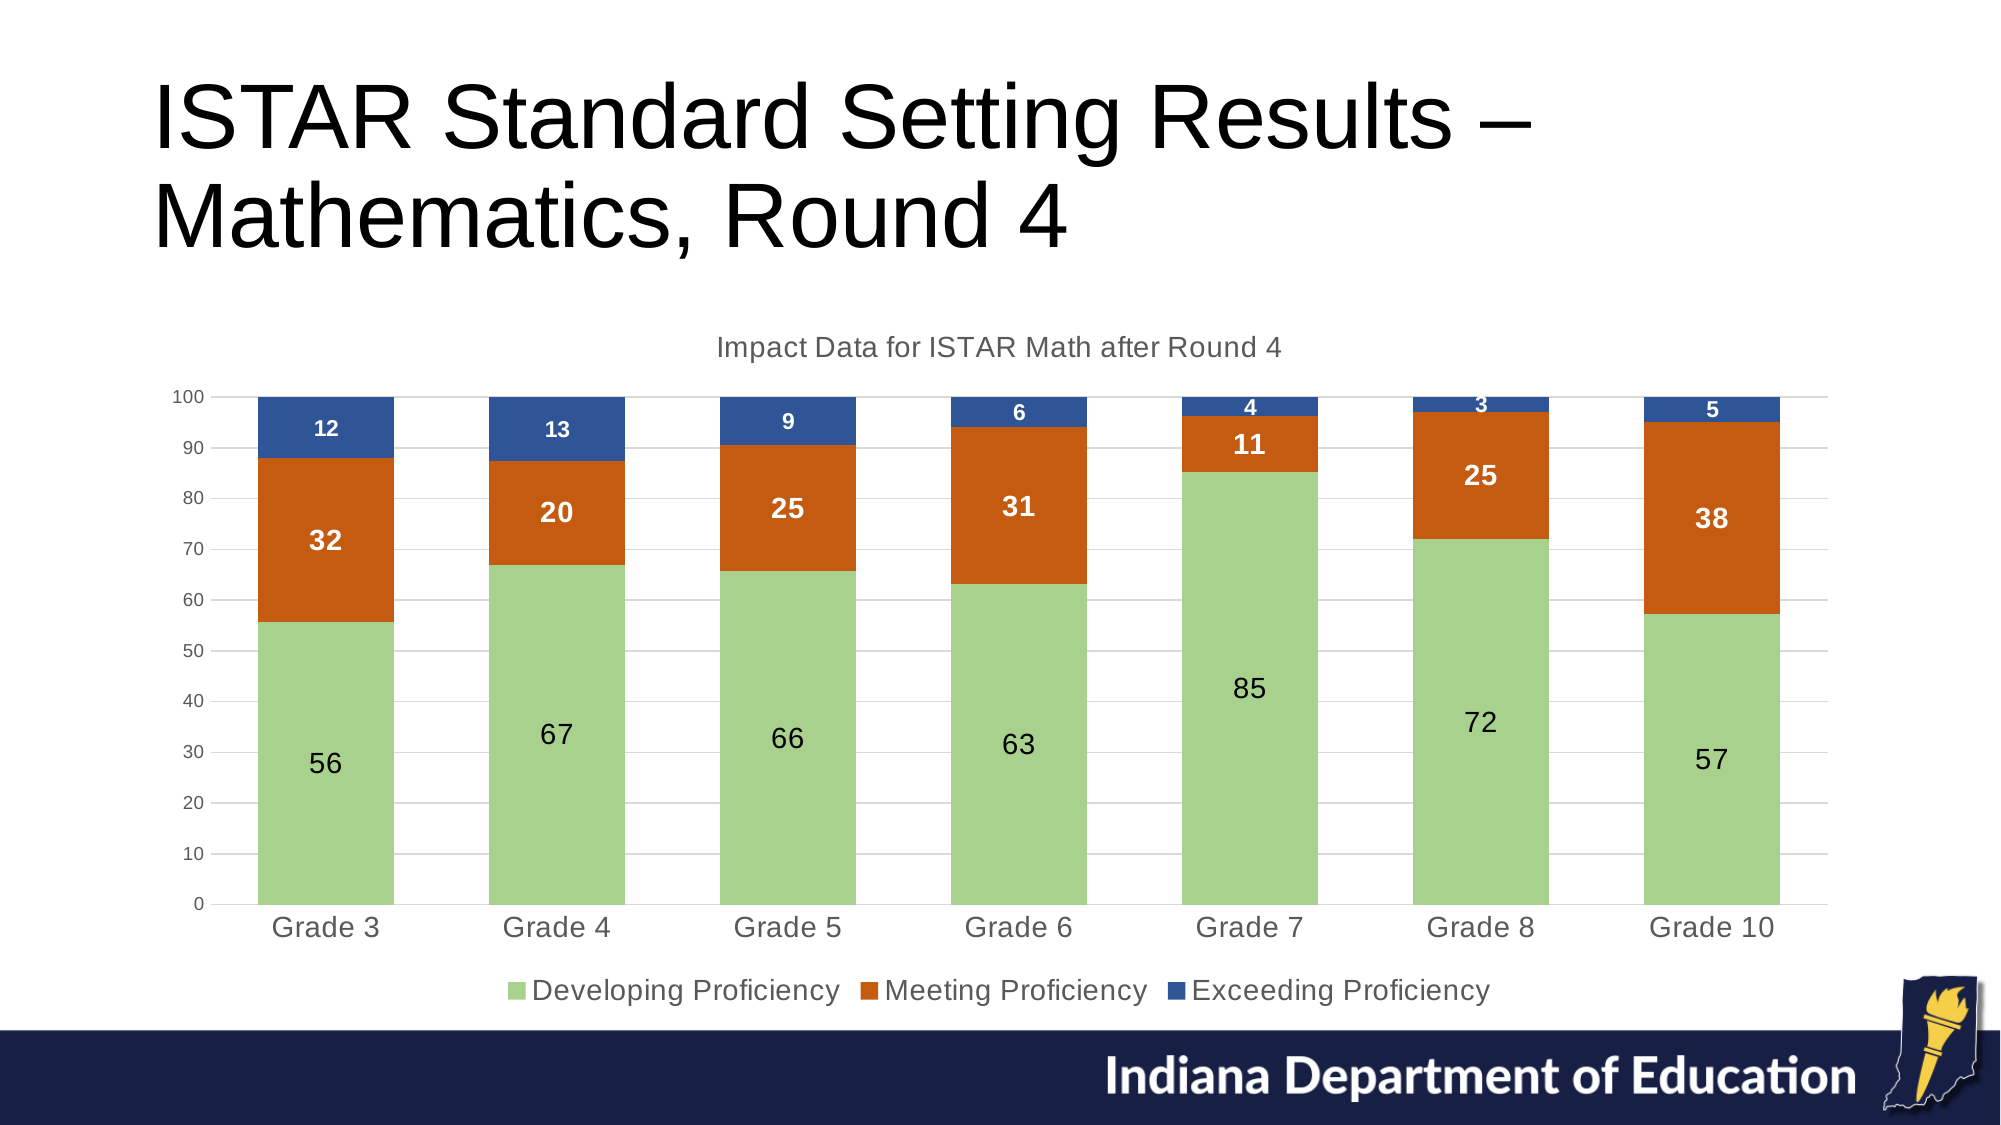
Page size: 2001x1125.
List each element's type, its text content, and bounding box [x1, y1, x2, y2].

chart [137, 299, 1863, 1014]
picture [0, 0, 2001, 1125]
title ISTAR Standard Setting Results – Mathematics, Round 4 [137, 59, 1863, 278]
